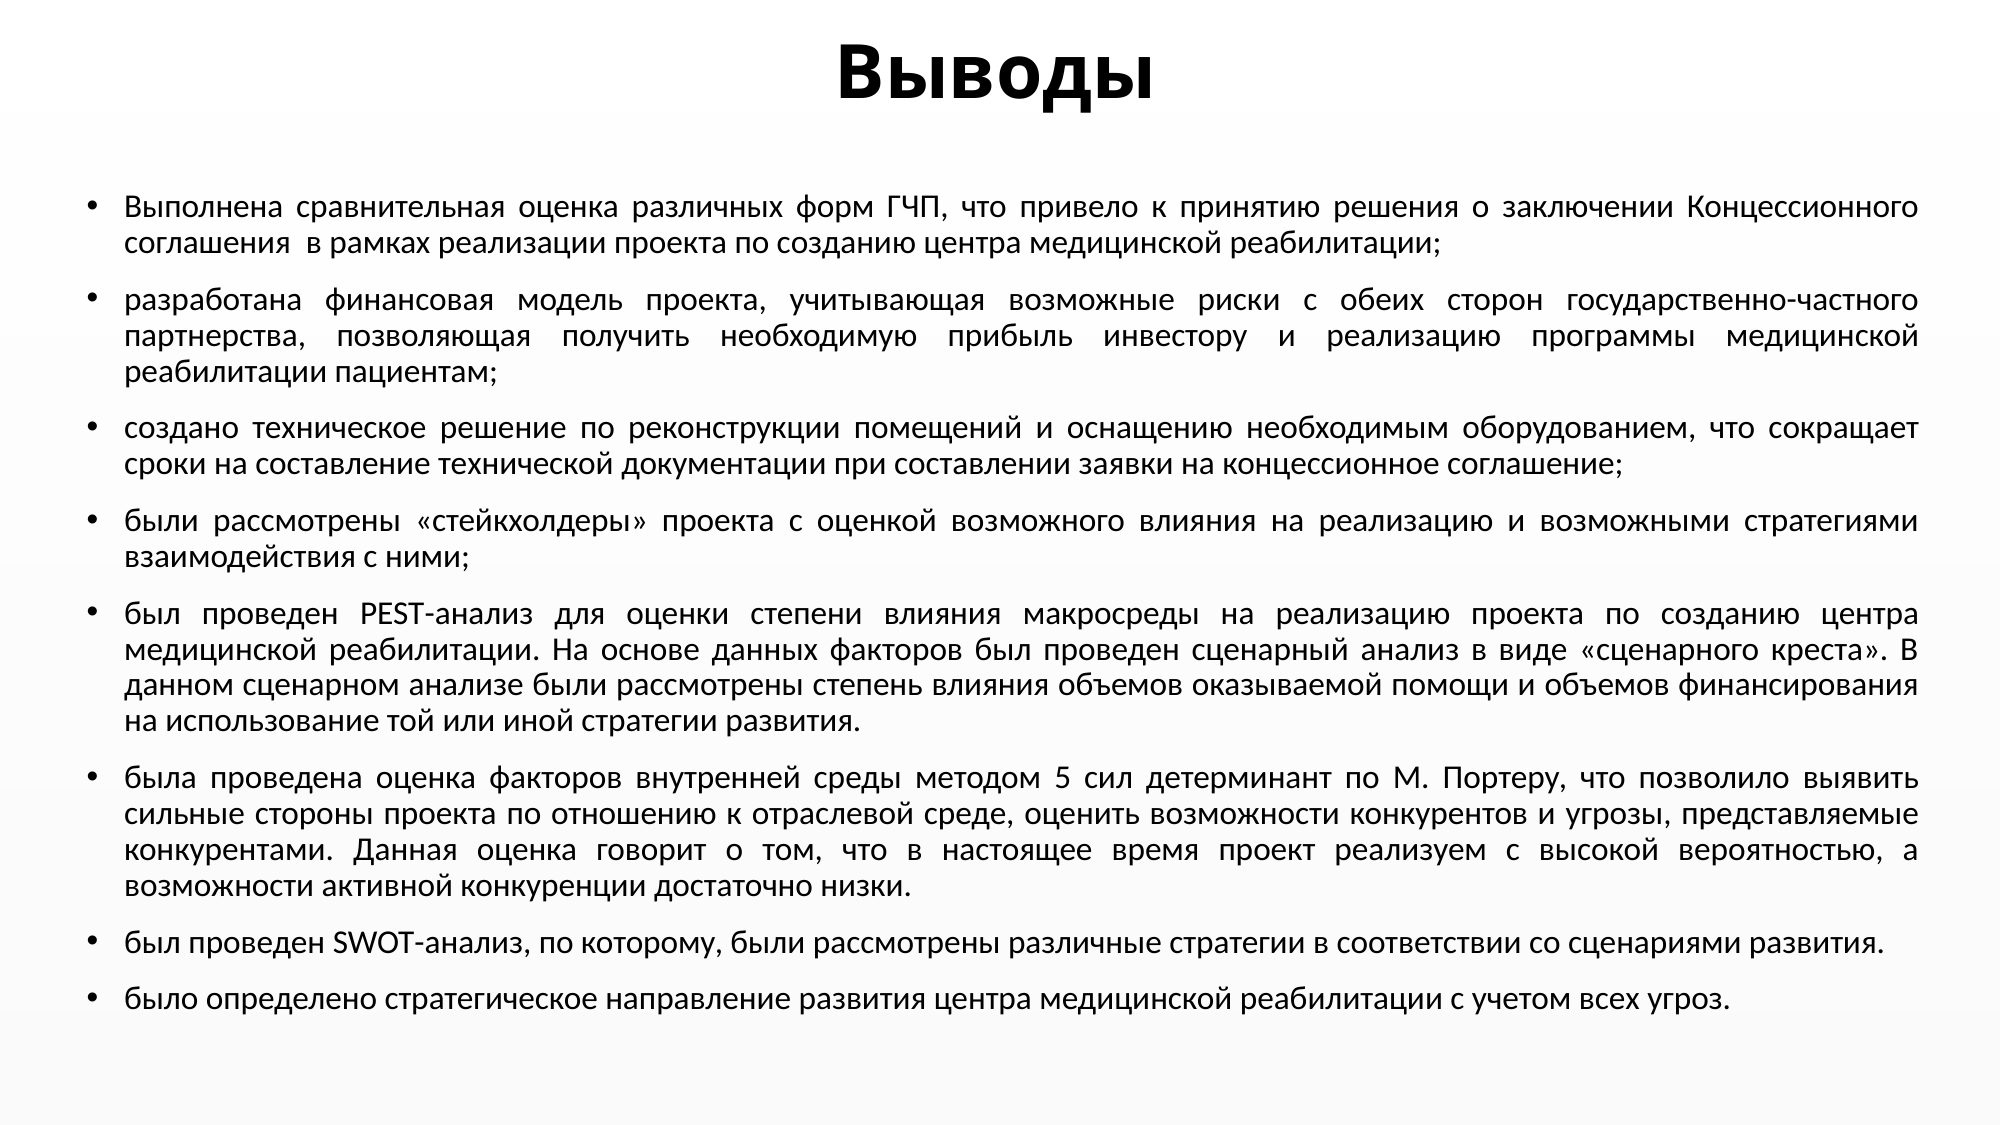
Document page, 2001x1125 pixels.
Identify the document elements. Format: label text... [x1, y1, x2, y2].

list Выполнена сравнительная оценка различных форм ГЧП, что привело к принятию решения о заключении Концессионного соглашения в рамках реализации проекта по созданию центра медицинской реабилитации; разработана финансовая модель проекта, учитывающая возможные риски с обеих сторон государственно-частного партнерства, позволяющая получить необходимую прибыль инвестору и реализацию программы медицинской реабилитации пациентам; создано техническое решение по реконструкции помещений и оснащению необходимым оборудованием, что сокращает сроки на составление технической документации при составлении заявки на концессионное соглашение; были рассмотрены «стейкхолдеры» проекта с оценкой возможного влияния на реализацию и возможными стратегиями взаимодействия с ними; был проведен PEST-анализ для оценки степени влияния макросреды на реализацию проекта по созданию центра медицинской реабилитации. На основе данных факторов был проведен сценарный анализ в виде «сценарного креста». В данном сценарном анализе были рассмотрены степень влияния объемов оказываемой помощи и объемов финансирования на использование той или иной стратегии развития. была проведена оценка факторов внутренней среды методом 5 сил детерминант по М. Портеру, что позволило выявить сильные стороны проекта по отношению к отраслевой среде, оценить возможности конкурентов и угрозы, представляемые конкурентами. Данная оценка говорит о том, что в настоящее время проект реализуем с высокой вероятностью, а возможности активной конкуренции достаточно низки. был проведен SWOT-анализ, по которому, были рассмотрены различные стратегии в соответствии со сценариями развития. было определено стратегическое направление развития центра медицинской реабилитации с учетом всех угроз. [71, 181, 1937, 1077]
title Выводы [133, 0, 1858, 149]
